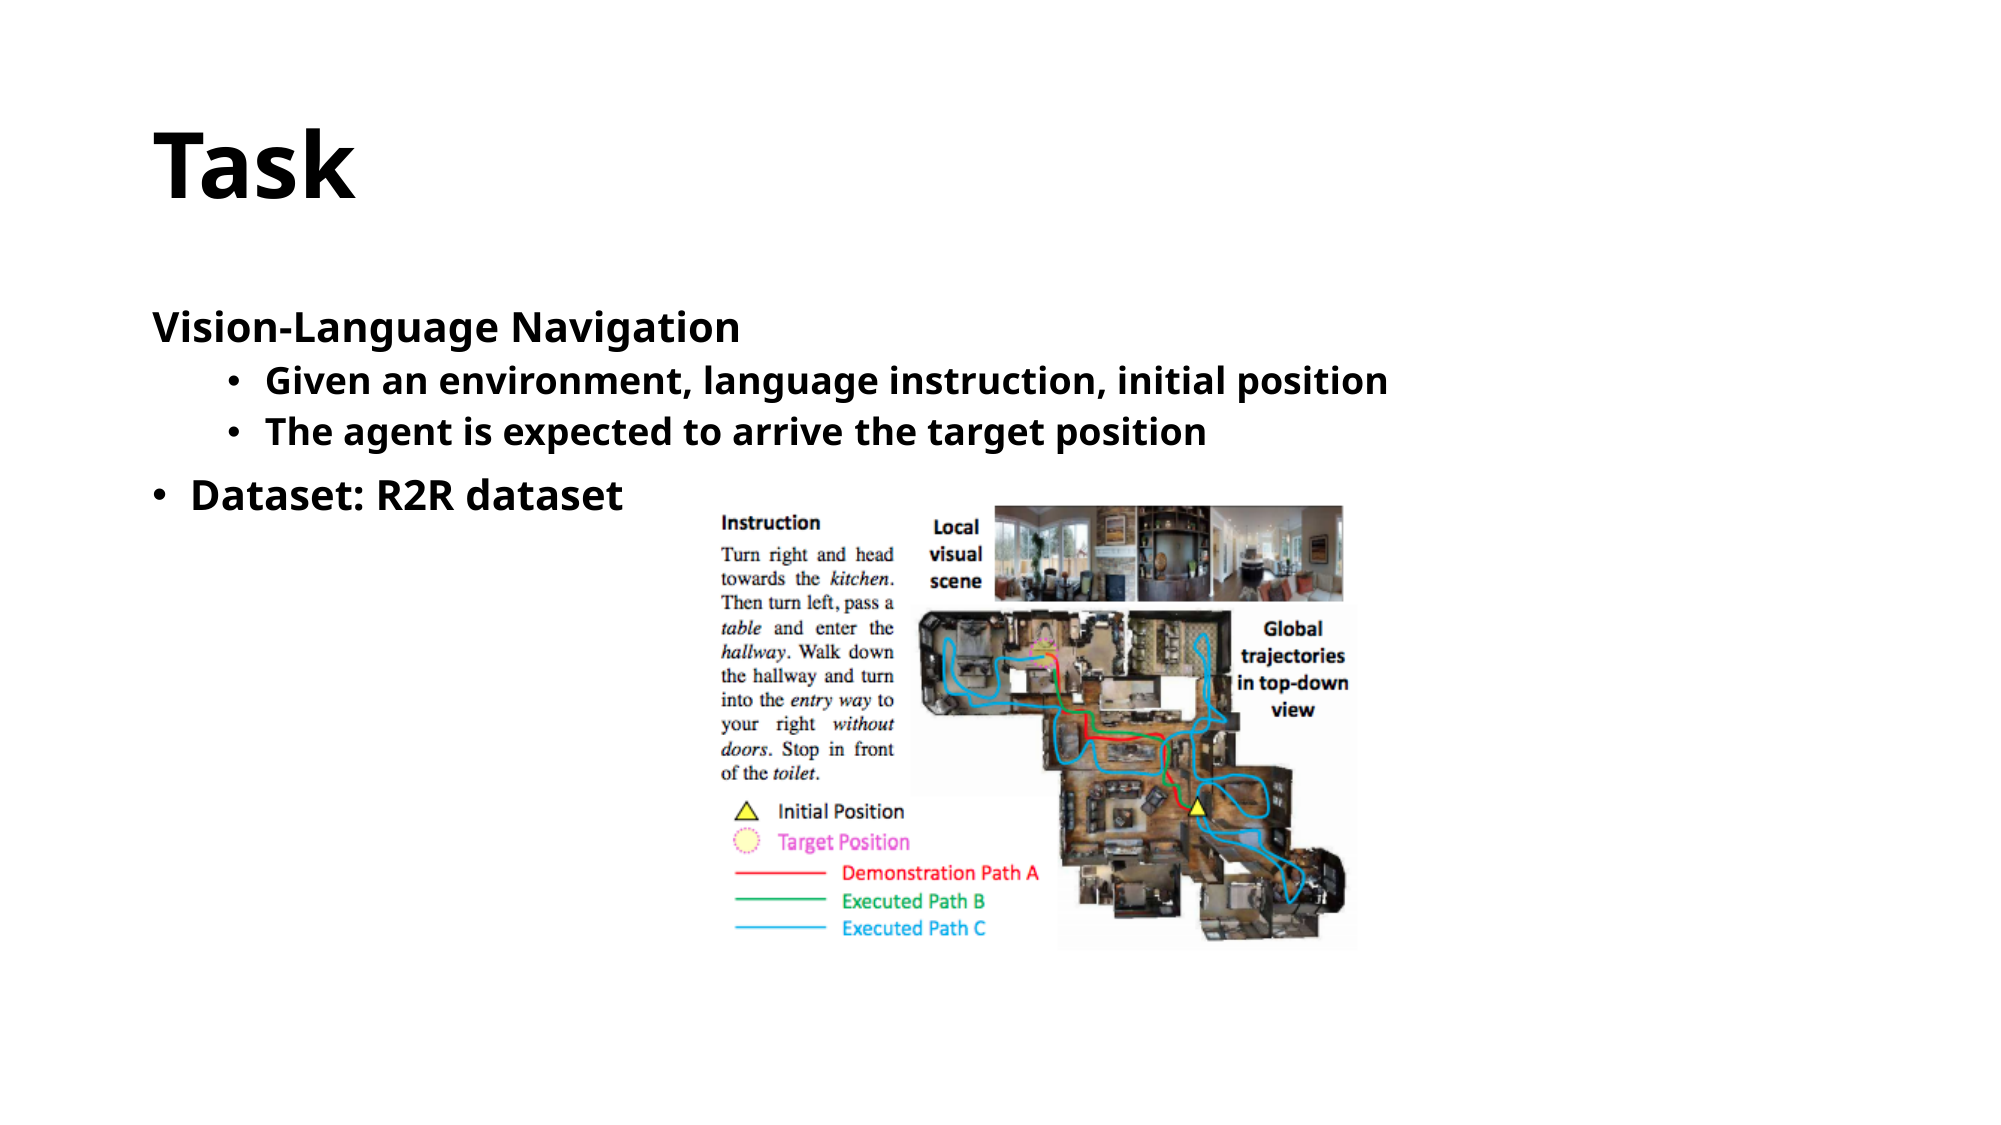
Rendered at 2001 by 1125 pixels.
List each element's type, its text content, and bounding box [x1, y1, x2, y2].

list Vision-Language Navigation Given an environment, language instruction, initial position The agent is expected to arrive the target position Dataset: R2R dataset [137, 299, 1863, 1014]
picture [705, 494, 1369, 973]
title Task [137, 59, 1863, 278]
